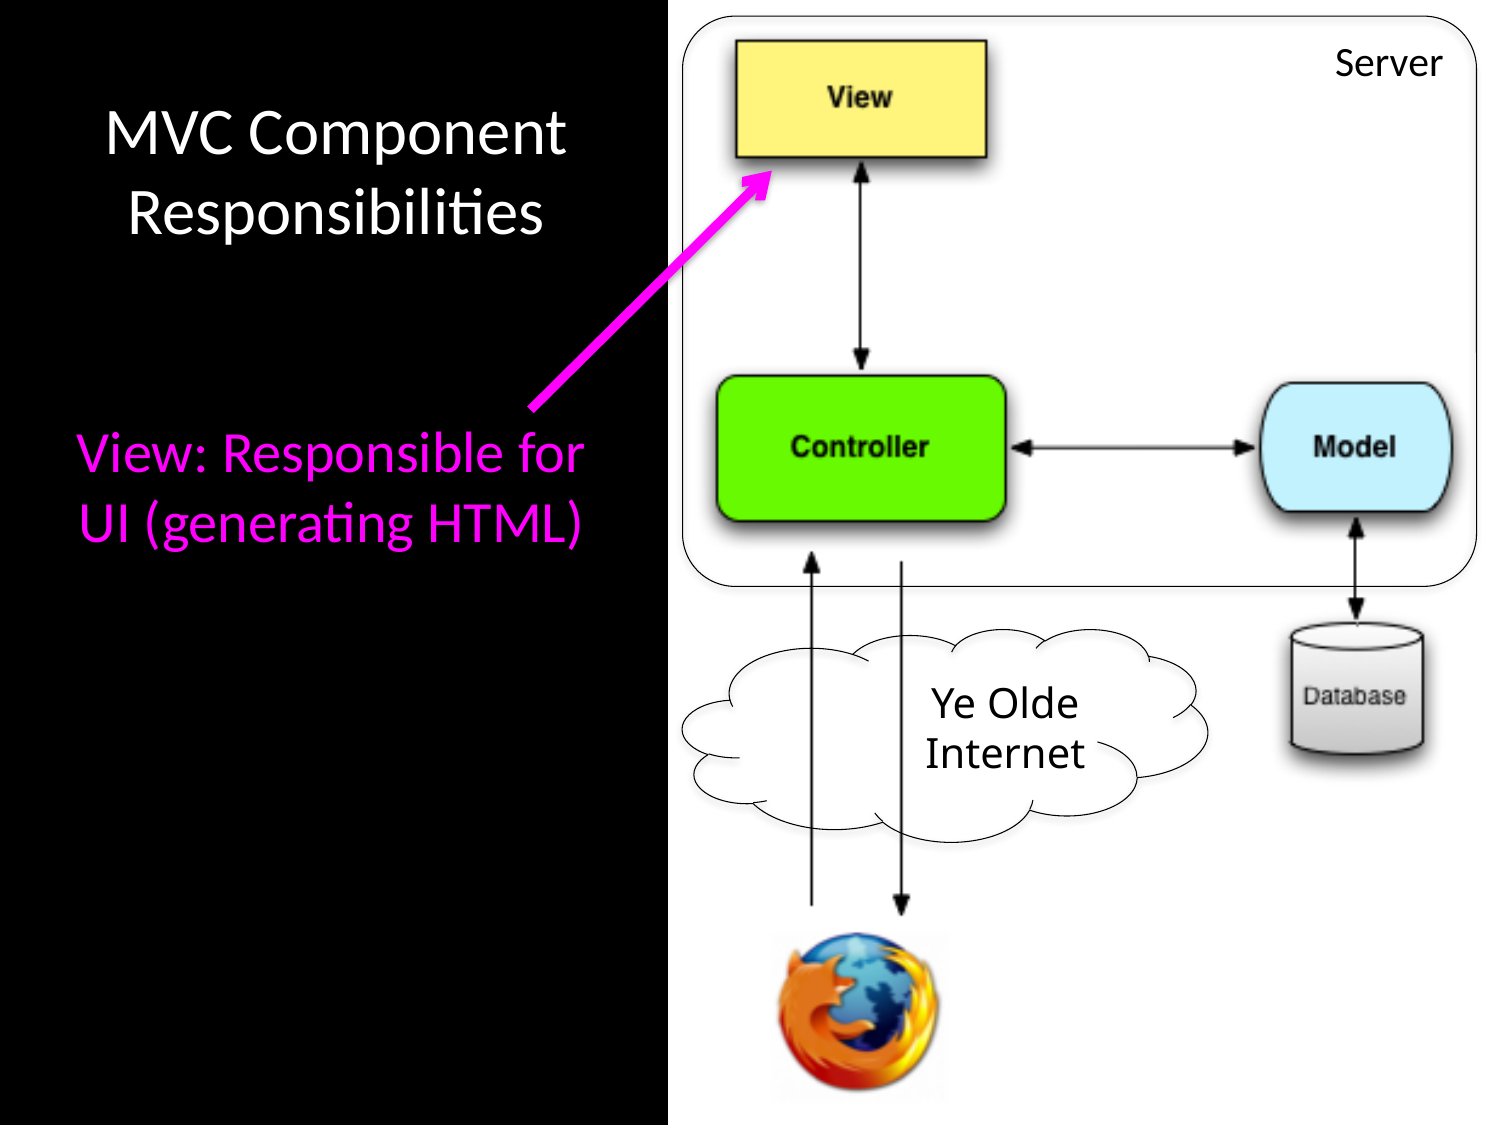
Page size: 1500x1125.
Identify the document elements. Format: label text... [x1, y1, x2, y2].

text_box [47, 170, 773, 564]
picture [668, 0, 1500, 1125]
title MVC Component Responsibilities [23, 47, 649, 288]
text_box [682, 15, 1477, 587]
